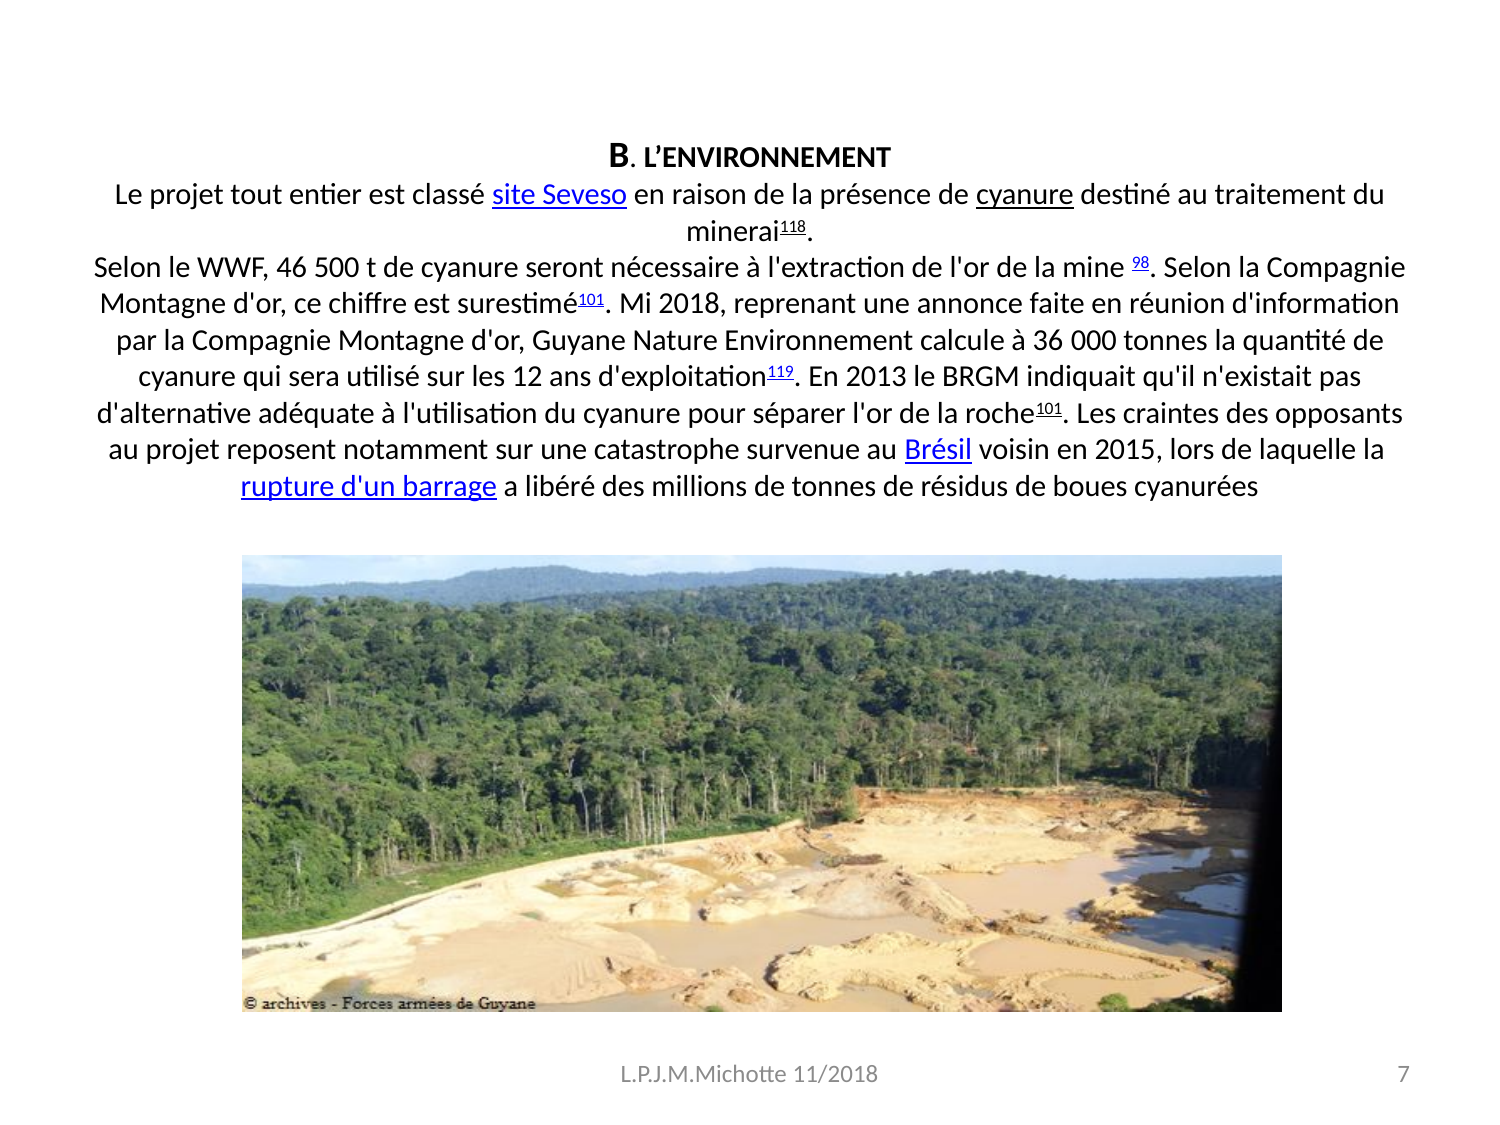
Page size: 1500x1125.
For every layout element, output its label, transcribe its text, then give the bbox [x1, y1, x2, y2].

title B. L’ENVIRONNEMENT Le projet tout entier est classé site Seveso en raison de la présence de cyanure destiné au traitement du minerai118. Selon le WWF, 46 500 t de cyanure seront nécessaire à l'extraction de l'or de la mine 98. Selon la Compagnie Montagne d'or, ce chiffre est surestimé101. Mi 2018, reprenant une annonce faite en réunion d'information par la Compagnie Montagne d'or, Guyane Nature Environnement calcule à 36 000 tonnes la quantité de cyanure qui sera utilisé sur les 12 ans d'exploitation119. En 2013 le BRGM indiquait qu'il n'existait pas d'alternative adéquate à l'utilisation du cyanure pour séparer l'or de la roche101. Les craintes des opposants au projet reposent notamment sur une catastrophe survenue au Brésil voisin en 2015, lors de laquelle la rupture d'un barrage a libéré des millions de tonnes de résidus de boues cyanurées [75, 45, 1425, 551]
slide_number 7 [1074, 1042, 1425, 1103]
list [241, 554, 1282, 1012]
footer L.P.J.M.Michotte 11/2018 [512, 1042, 988, 1103]
